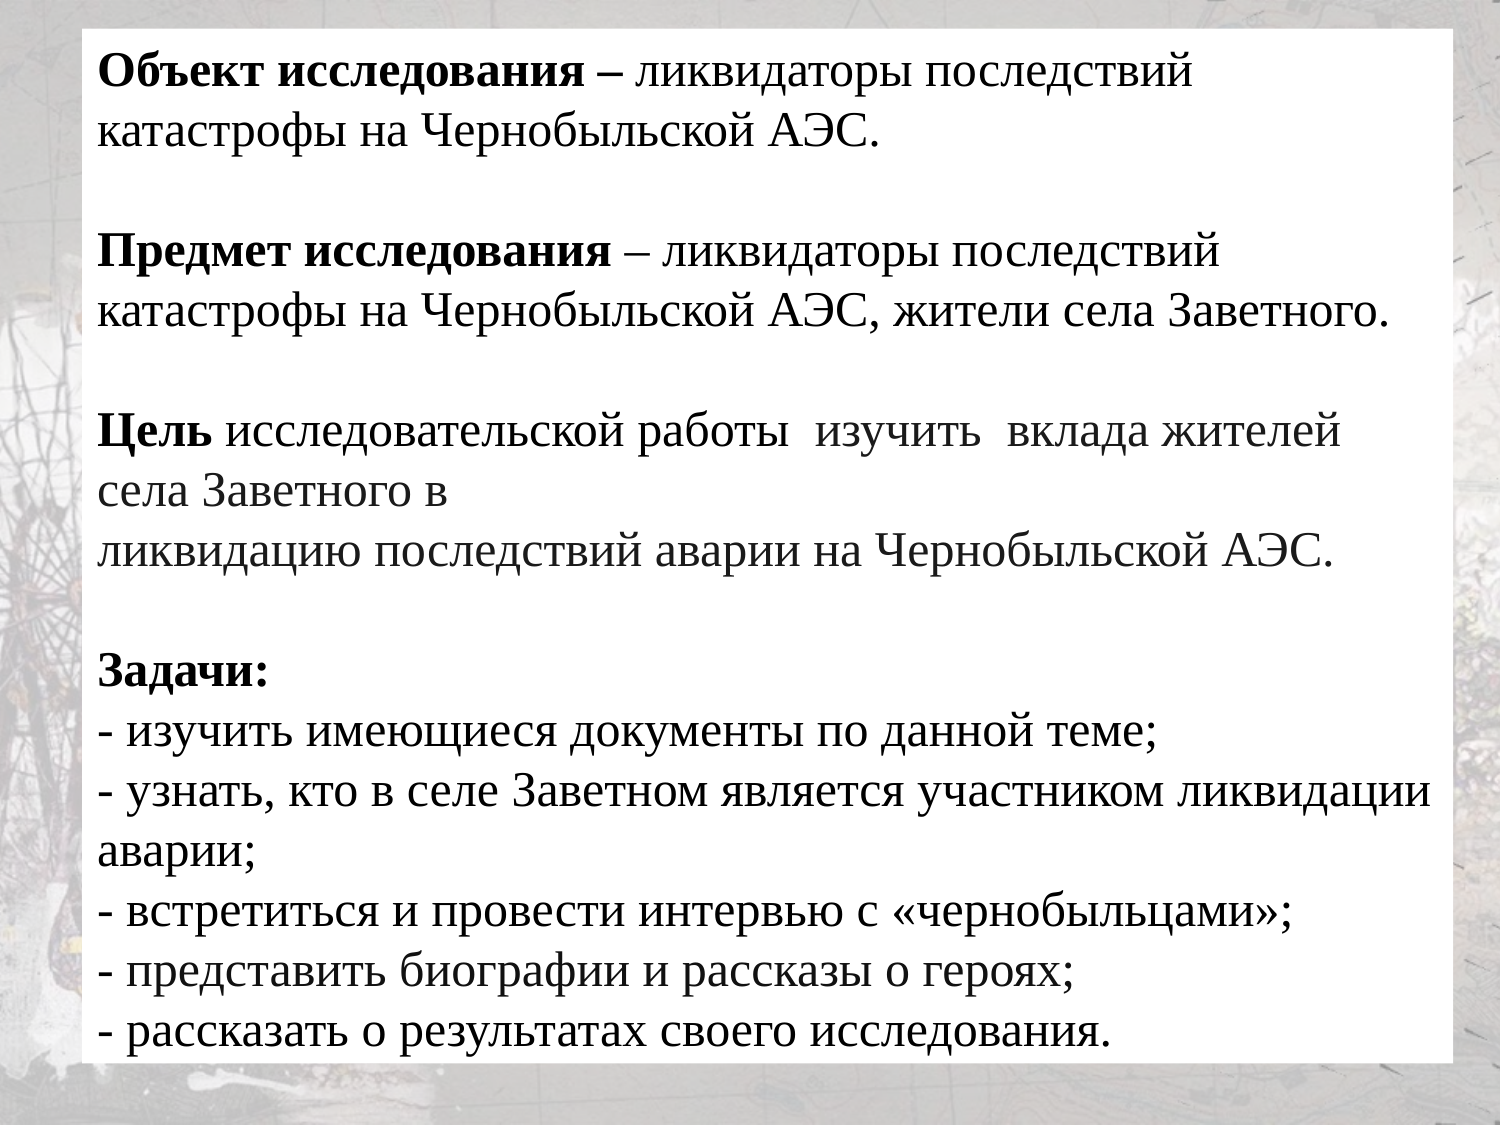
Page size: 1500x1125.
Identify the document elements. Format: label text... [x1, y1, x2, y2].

text_box Объект исследования – ликвидаторы последствий катастрофы на Чернобыльской АЭС. Предмет исследования – ликвидаторы последствий катастрофы на Чернобыльской АЭС, жители села Заветного. Цель исследовательской работы изучить вклада жителей села Заветного в ликвидацию последствий аварии на Чернобыльской АЭС. Задачи: - изучить имеющиеся документы по данной теме; - узнать, кто в селе Заветном является участником ликвидации аварии; - встретиться и провести интервью с «чернобыльцами»; - представить биографии и рассказы о героях; - рассказать о результатах своего исследования. [82, 28, 1454, 1064]
